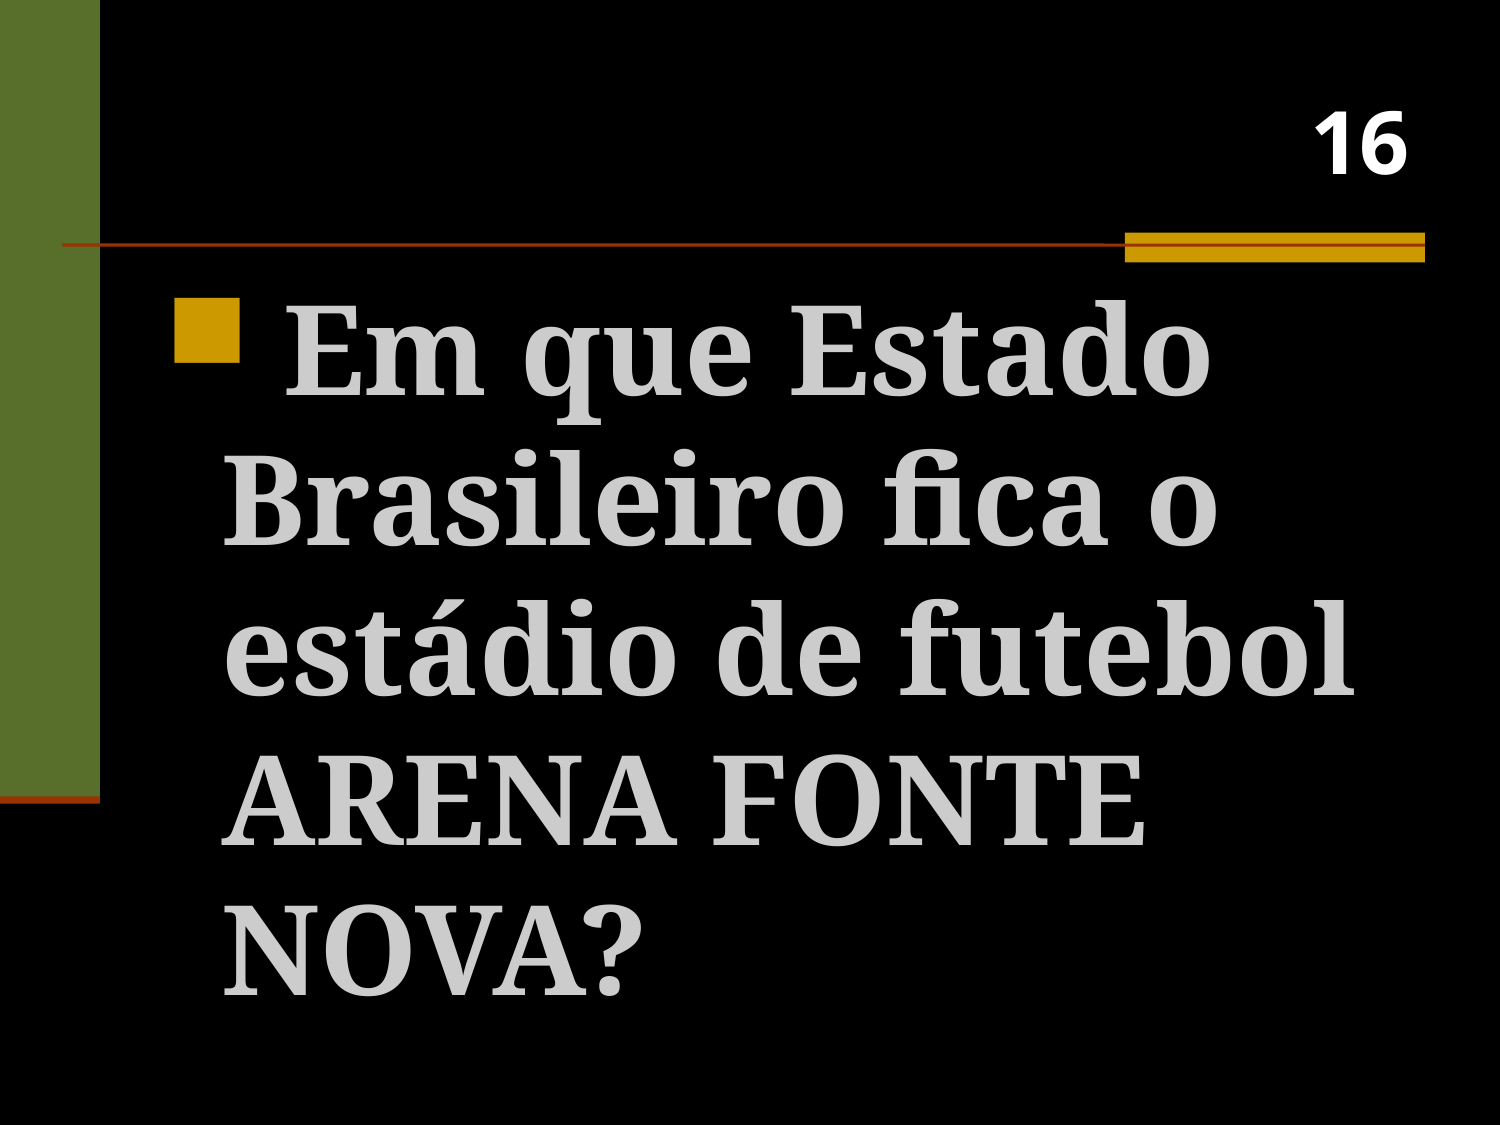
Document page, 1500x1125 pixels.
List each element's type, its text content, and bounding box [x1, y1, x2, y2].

title 16 [150, 45, 1425, 234]
list Em que Estado Brasileiro fica o estádio de futebol ARENA FONTE NOVA? [150, 262, 1425, 1006]
